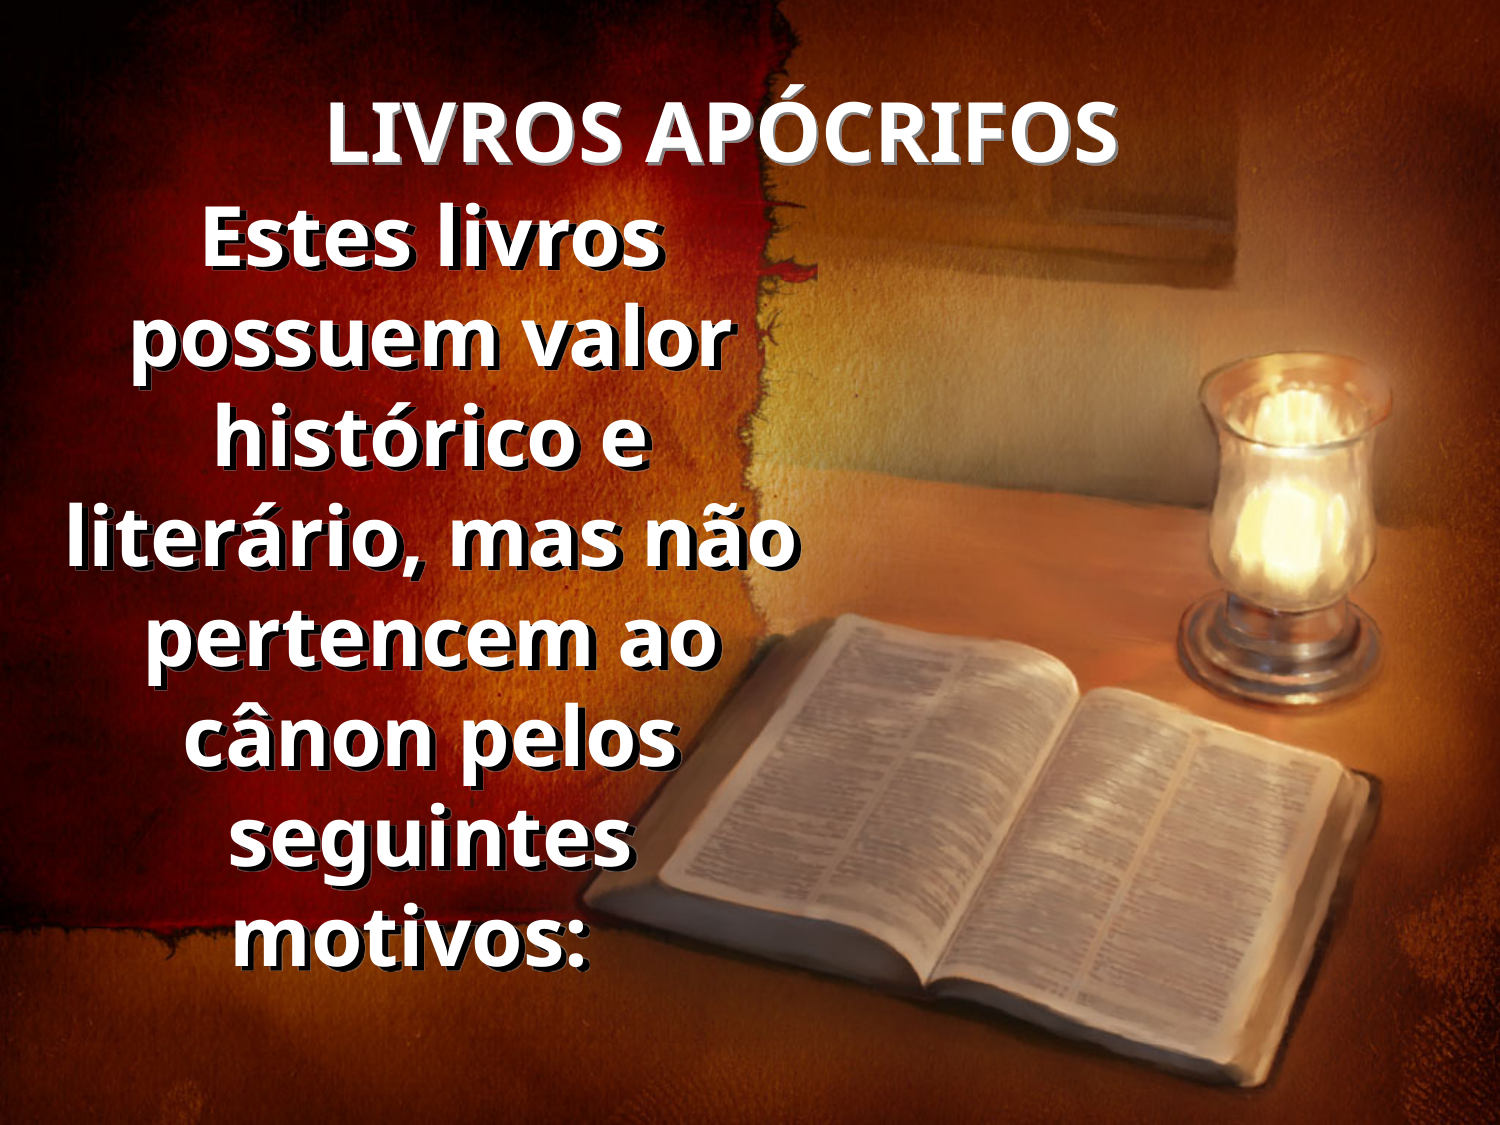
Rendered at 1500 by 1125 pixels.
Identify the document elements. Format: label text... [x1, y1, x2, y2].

picture [0, 0, 1500, 1125]
subtitle Estes livros possuem valor histórico e literário, mas não pertencem ao cânon pelos seguintes motivos: [41, 175, 821, 489]
title LIVROS APÓCRIFOS [84, 35, 1360, 223]
